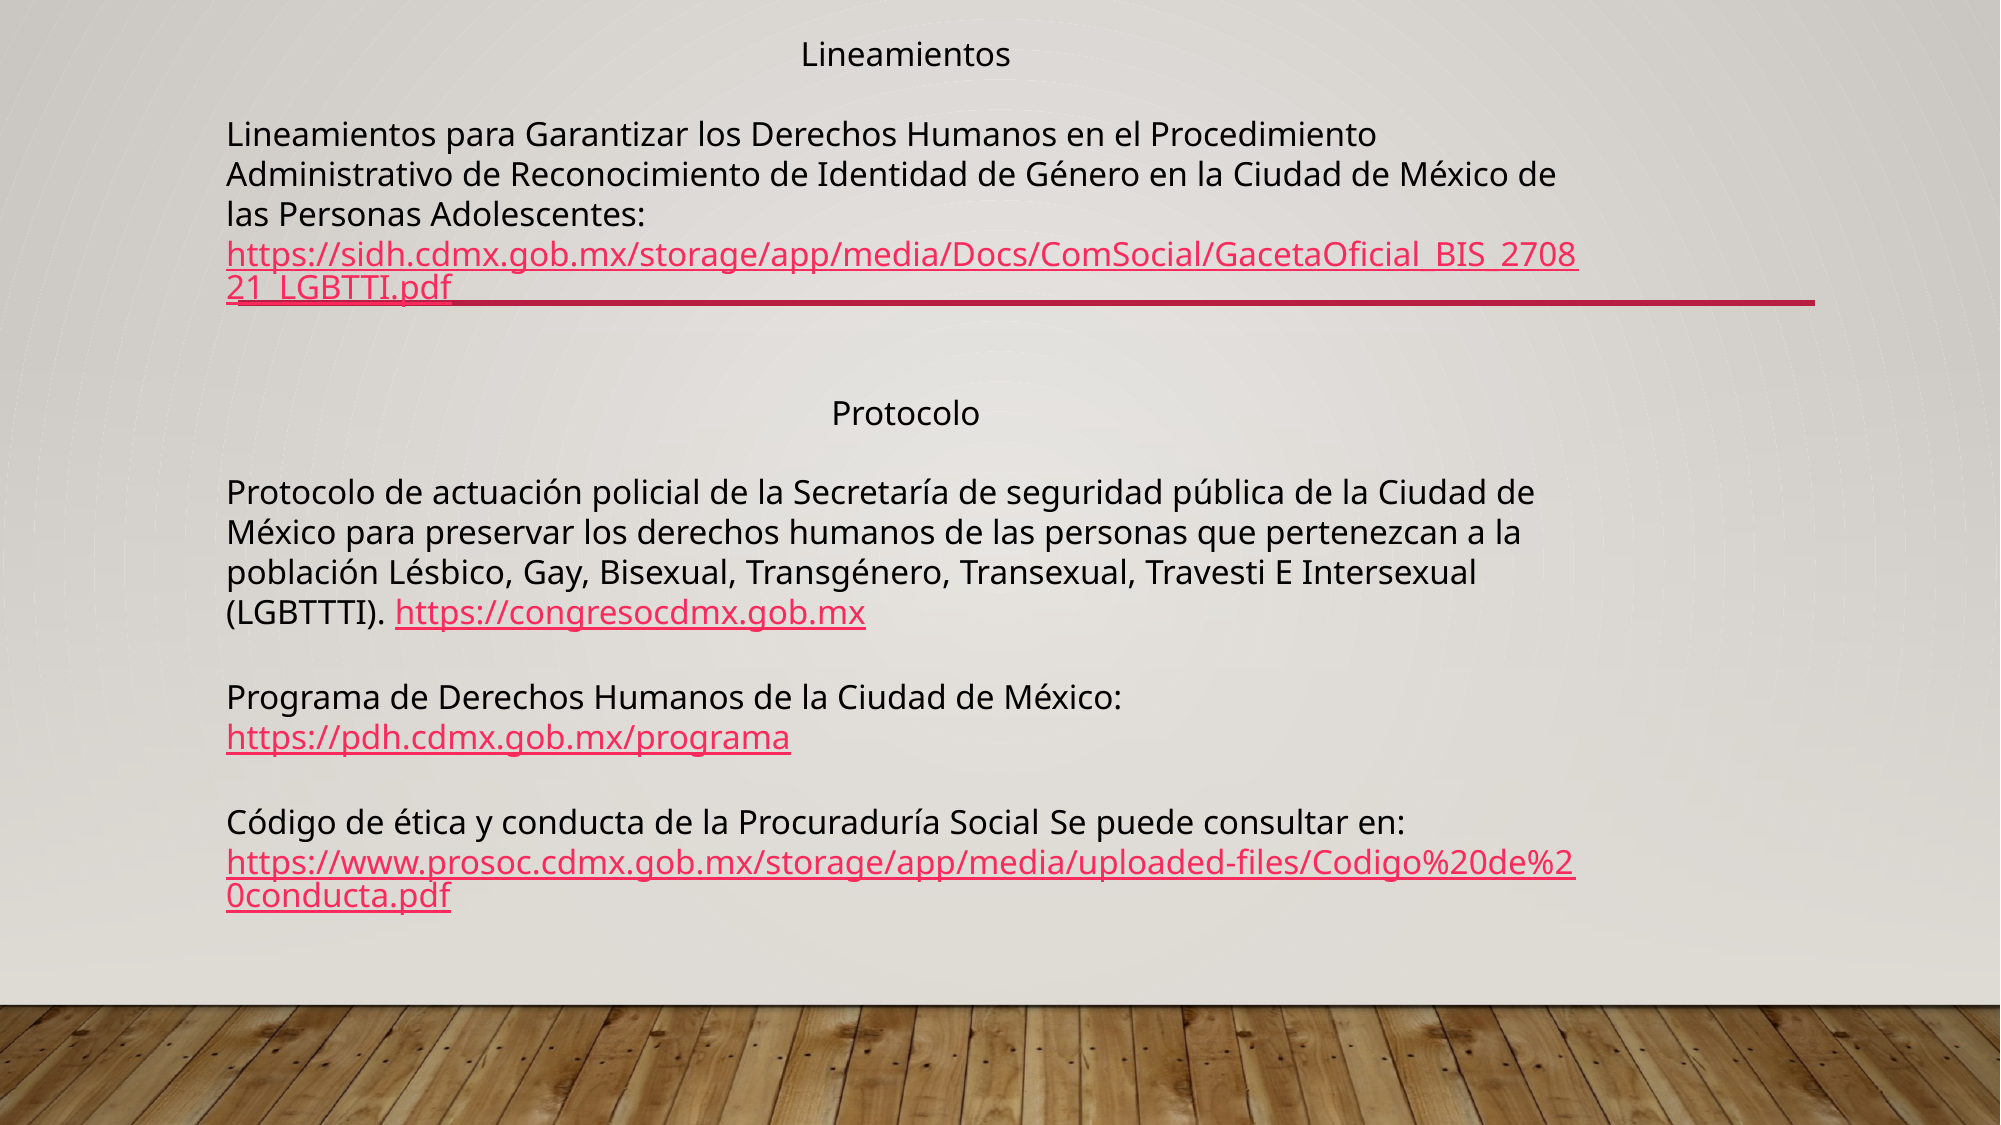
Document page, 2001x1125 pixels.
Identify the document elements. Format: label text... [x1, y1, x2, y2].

text_box Lineamientos Lineamientos para Garantizar los Derechos Humanos en el Procedimiento Administrativo de Reconocimiento de Identidad de Género en la Ciudad de México de las Personas Adolescentes: https://sidh.cdmx.gob.mx/storage/app/media/Docs/ComSocial/GacetaOficial_BIS_270821_LGBTTI.pdf Protocolo Protocolo de actuación policial de la Secretaría de seguridad pública de la Ciudad de México para preservar los derechos humanos de las personas que pertenezcan a la población Lésbico, Gay, Bisexual, Transgénero, Transexual, Travesti E Intersexual (LGBTTTI). https://congresocdmx.gob.mx Programa de Derechos Humanos de la Ciudad de México: https://pdh.cdmx.gob.mx/programa Código de ética y conducta de la Procuraduría Social Se puede consultar en: https://www.prosoc.cdmx.gob.mx/storage/app/media/uploaded-files/Codigo%20de%20conducta.pdf [211, 26, 1601, 901]
picture [0, 1005, 2000, 1125]
